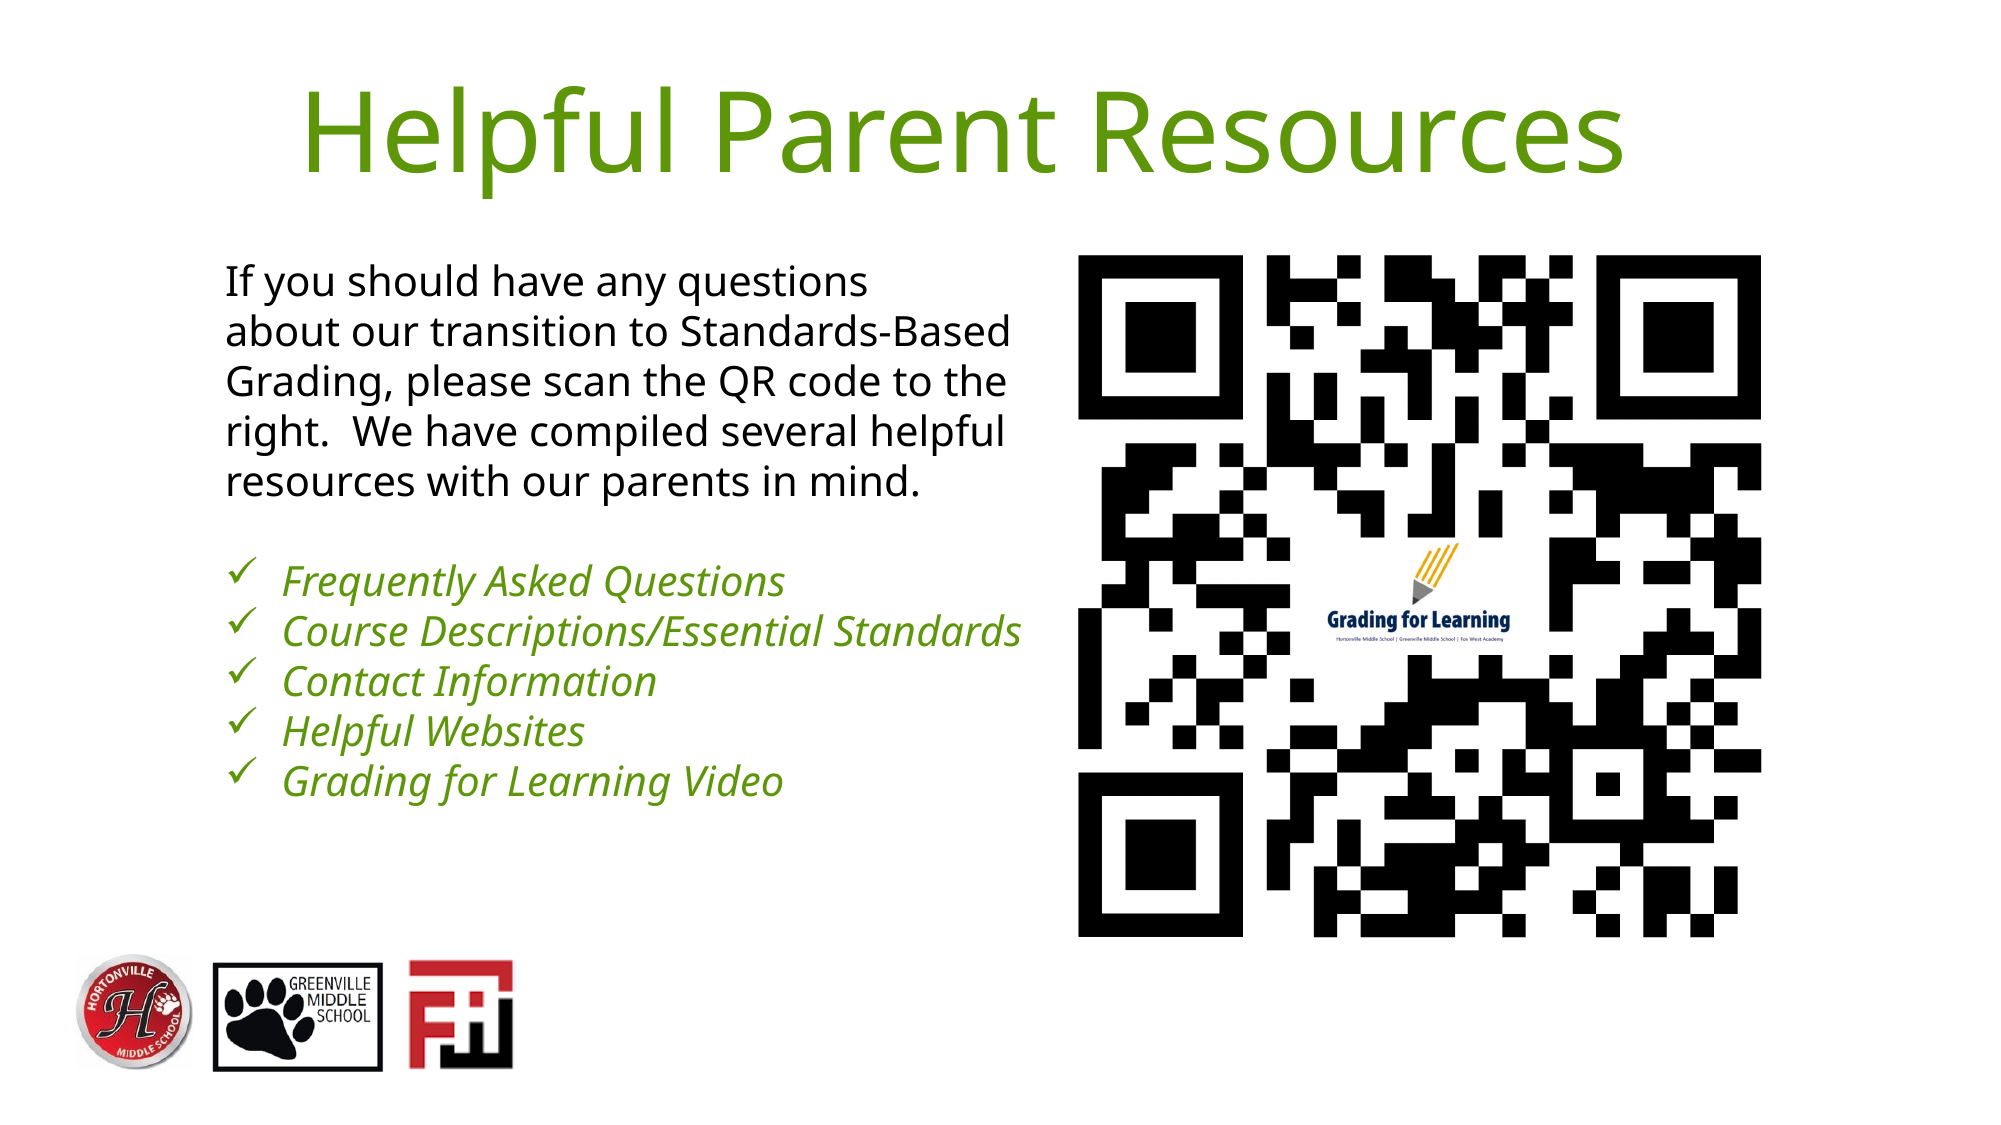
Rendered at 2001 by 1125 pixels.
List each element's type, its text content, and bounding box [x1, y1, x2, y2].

text_box If you should have any questions about our transition to Standards-Based Grading, please scan the QR code to the right. We have compiled several helpful resources with our parents in mind. Frequently Asked Questions Course Descriptions/Essential Standards Contact Information Helpful Websites Grading for Learning Video [210, 246, 984, 812]
picture [984, 161, 1855, 1031]
text_box Helpful Parent Resources [283, 52, 1644, 203]
picture [75, 954, 193, 1071]
picture [405, 954, 519, 1074]
picture [210, 959, 386, 1074]
